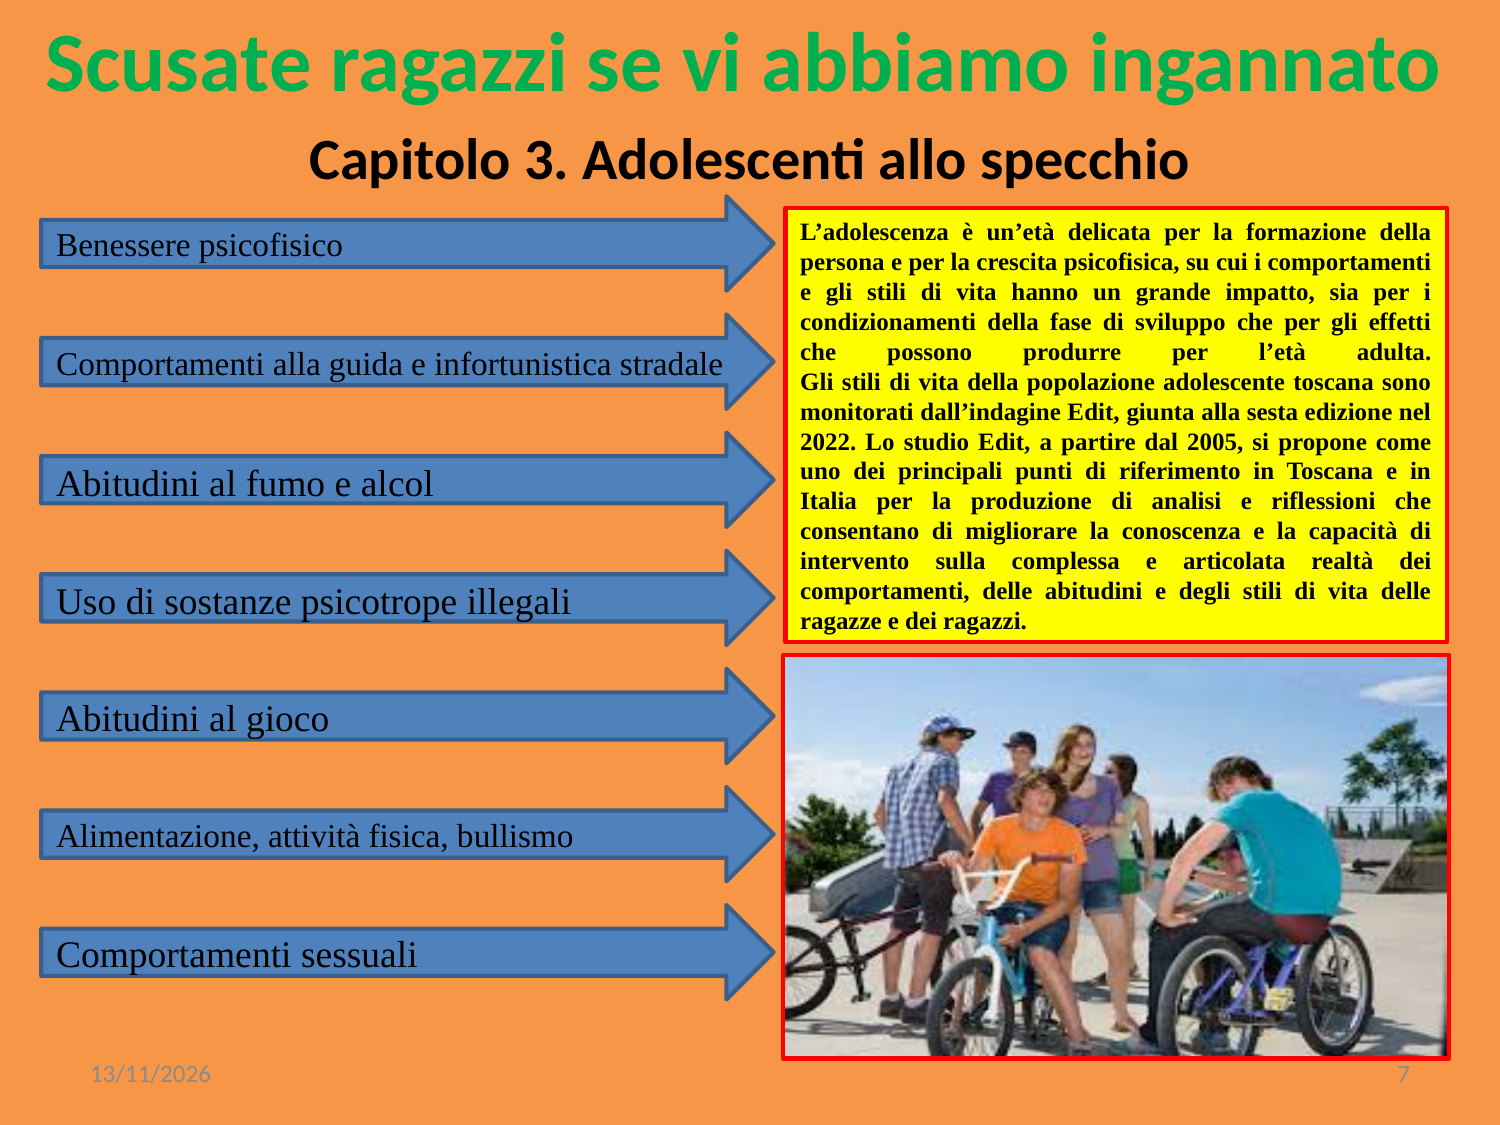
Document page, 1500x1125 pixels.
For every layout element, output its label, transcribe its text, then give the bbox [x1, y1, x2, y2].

text_box Benessere psicofisico [39, 194, 776, 293]
text_box Abitudini al fumo e alcol [39, 430, 776, 529]
text_box Uso di sostanze psicotrope illegali [39, 548, 776, 648]
text_box L’adolescenza è un’età delicata per la formazione della persona e per la crescita psicofisica, su cui i comportamenti e gli stili di vita hanno un grande impatto, sia per i condizionamenti della fase di sviluppo che per gli effetti che possono produrre per l’età adulta. Gli stili di vita della popolazione adolescente toscana sono monitorati dall’indagine Edit, giunta alla sesta edizione nel 2022. Lo studio Edit, a partire dal 2005, si propone come uno dei principali punti di riferimento in Toscana e in Italia per la produzione di analisi e riflessioni che consentano di migliorare la conoscenza e la capacità di intervento sulla complessa e articolata realtà dei comportamenti, delle abitudini e degli stili di vita delle ragazze e dei ragazzi. [785, 208, 1447, 642]
subtitle Scusate ragazzi se vi abbiamo ingannato [29, 0, 1459, 119]
text_box Capitolo 3. Adolescenti allo specchio [147, 113, 1353, 199]
text_box Comportamenti sessuali [39, 903, 776, 1002]
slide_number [75, 1042, 425, 1103]
picture [785, 656, 1448, 1057]
text_box Abitudini al gioco [39, 666, 776, 766]
text_box Comportamenti alla guida e infortunistica stradale [39, 312, 776, 411]
slide_number 7 [1074, 1065, 1425, 1103]
text_box Alimentazione, attività fisica, bullismo [39, 784, 776, 884]
